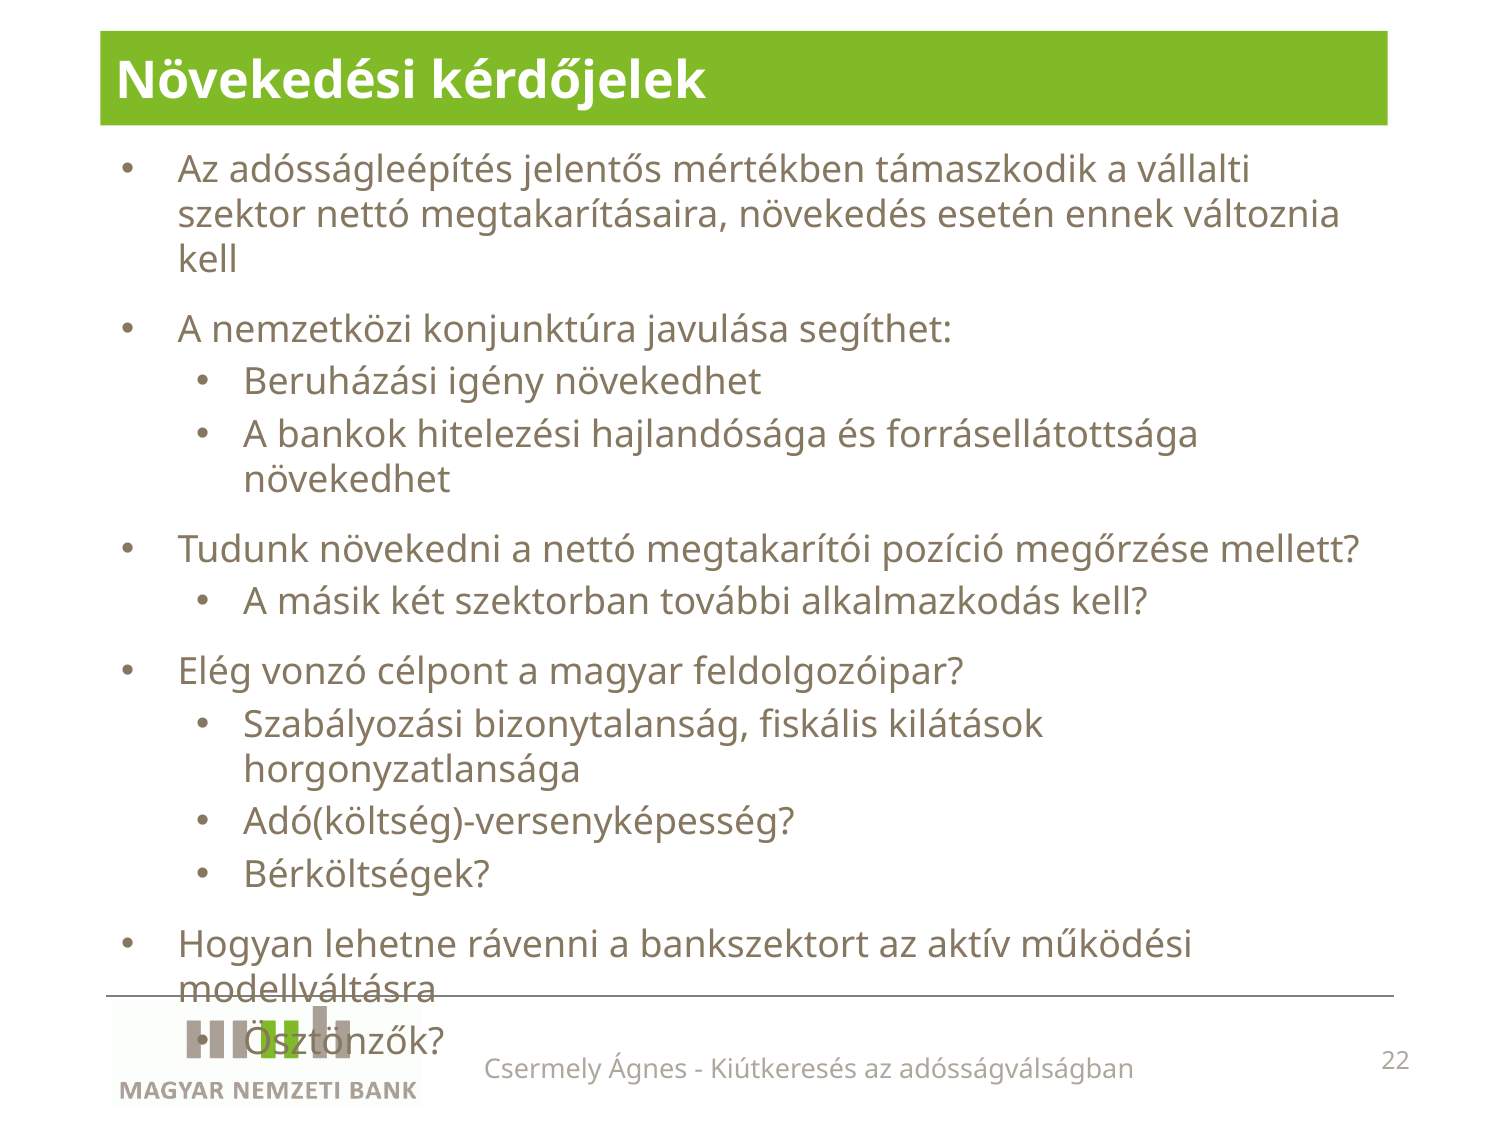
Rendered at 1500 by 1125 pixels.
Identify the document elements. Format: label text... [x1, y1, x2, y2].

slide_number 22 [1305, 1031, 1425, 1092]
picture [112, 1000, 422, 1107]
footer Csermely Ágnes - Kiútkeresés az adósságválságban [468, 1031, 1270, 1092]
list Az adósságleépítés jelentős mértékben támaszkodik a vállalti szektor nettó megtakarításaira, növekedés esetén ennek változnia kell A nemzetközi konjunktúra javulása segíthet: Beruházási igény növekedhet A bankok hitelezési hajlandósága és forrásellátottsága növekedhet Tudunk növekedni a nettó megtakarítói pozíció megőrzése mellett? A másik két szektorban további alkalmazkodás kell? Elég vonzó célpont a magyar feldolgozóipar? Szabályozási bizonytalanság, fiskális kilátások horgonyzatlansága Adó(költség)-versenyképesség? Bérköltségek? Hogyan lehetne rávenni a bankszektort az aktív működési modellváltásra Ösztönzők? [106, 137, 1394, 1000]
title Növekedési kérdőjelek [100, 30, 1388, 126]
